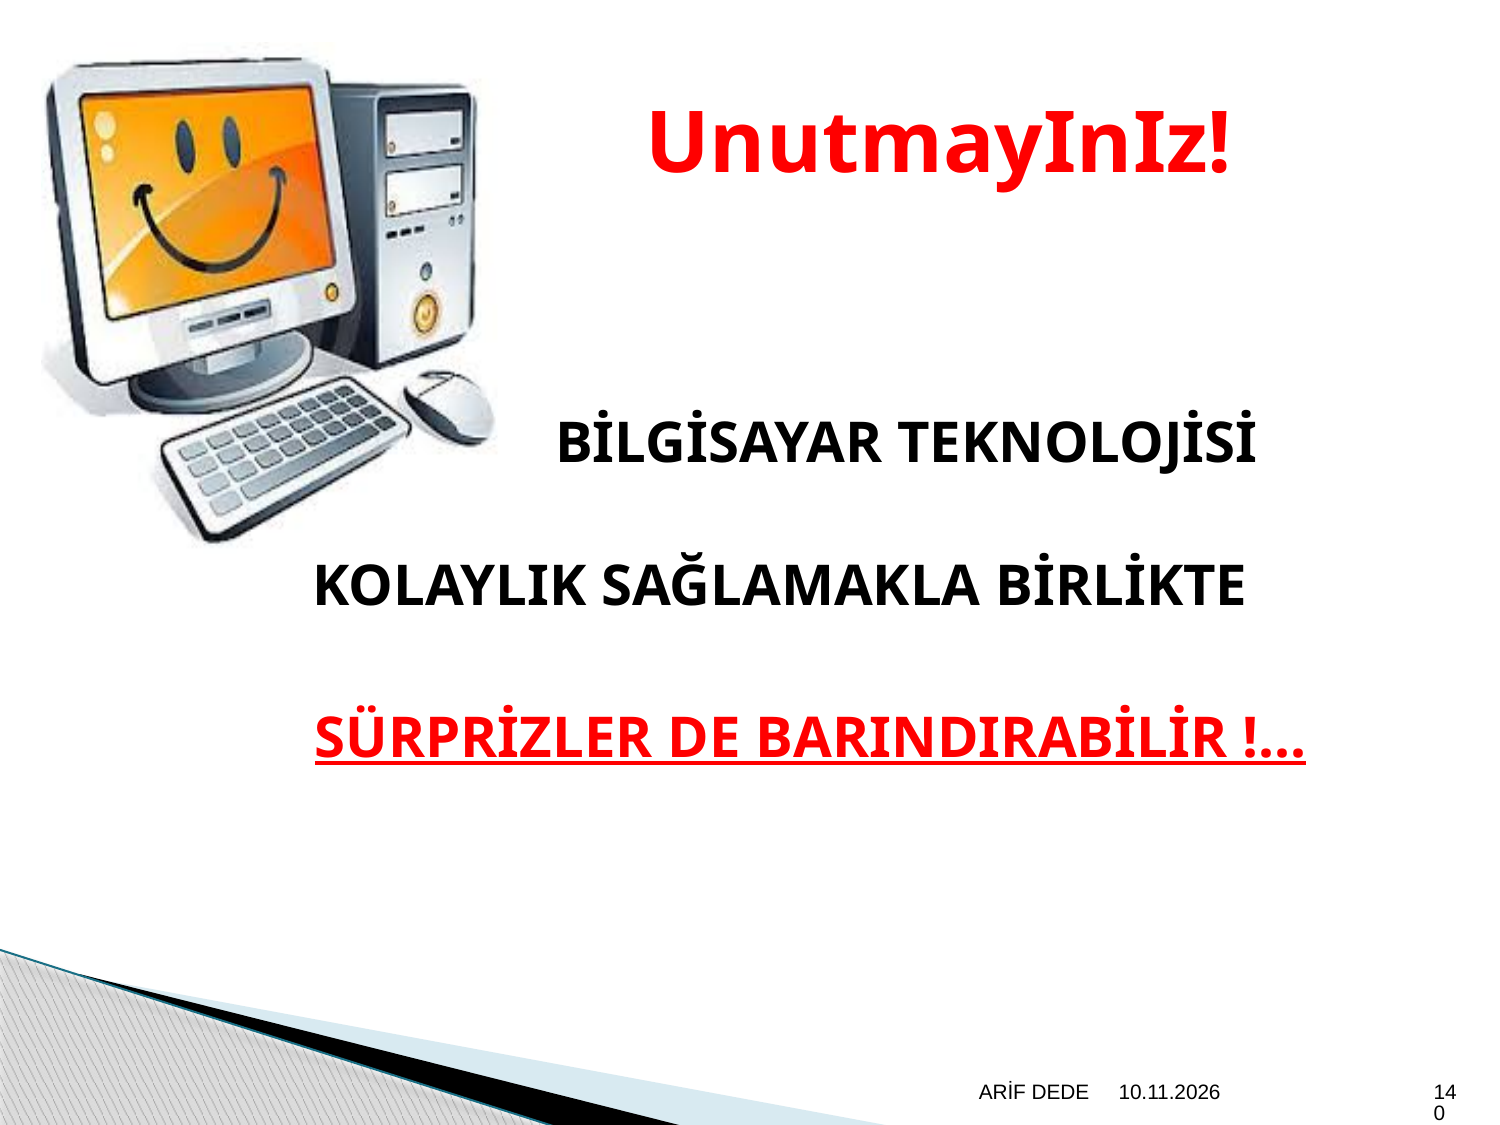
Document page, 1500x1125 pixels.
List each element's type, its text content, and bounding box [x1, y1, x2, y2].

footer ARİF DEDE [718, 1051, 1105, 1112]
list BİLGİSAYAR TEKNOLOJİSİ KOLAYLIK SAĞLAMAKLA BİRLİKTE SÜRPRİZLER DE BARINDIRABİLİR !... [52, 254, 1448, 998]
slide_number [1105, 1051, 1418, 1112]
picture [40, 42, 503, 566]
slide_number 140 [1418, 1051, 1479, 1112]
title UnutmayInIz! [505, 45, 1425, 233]
